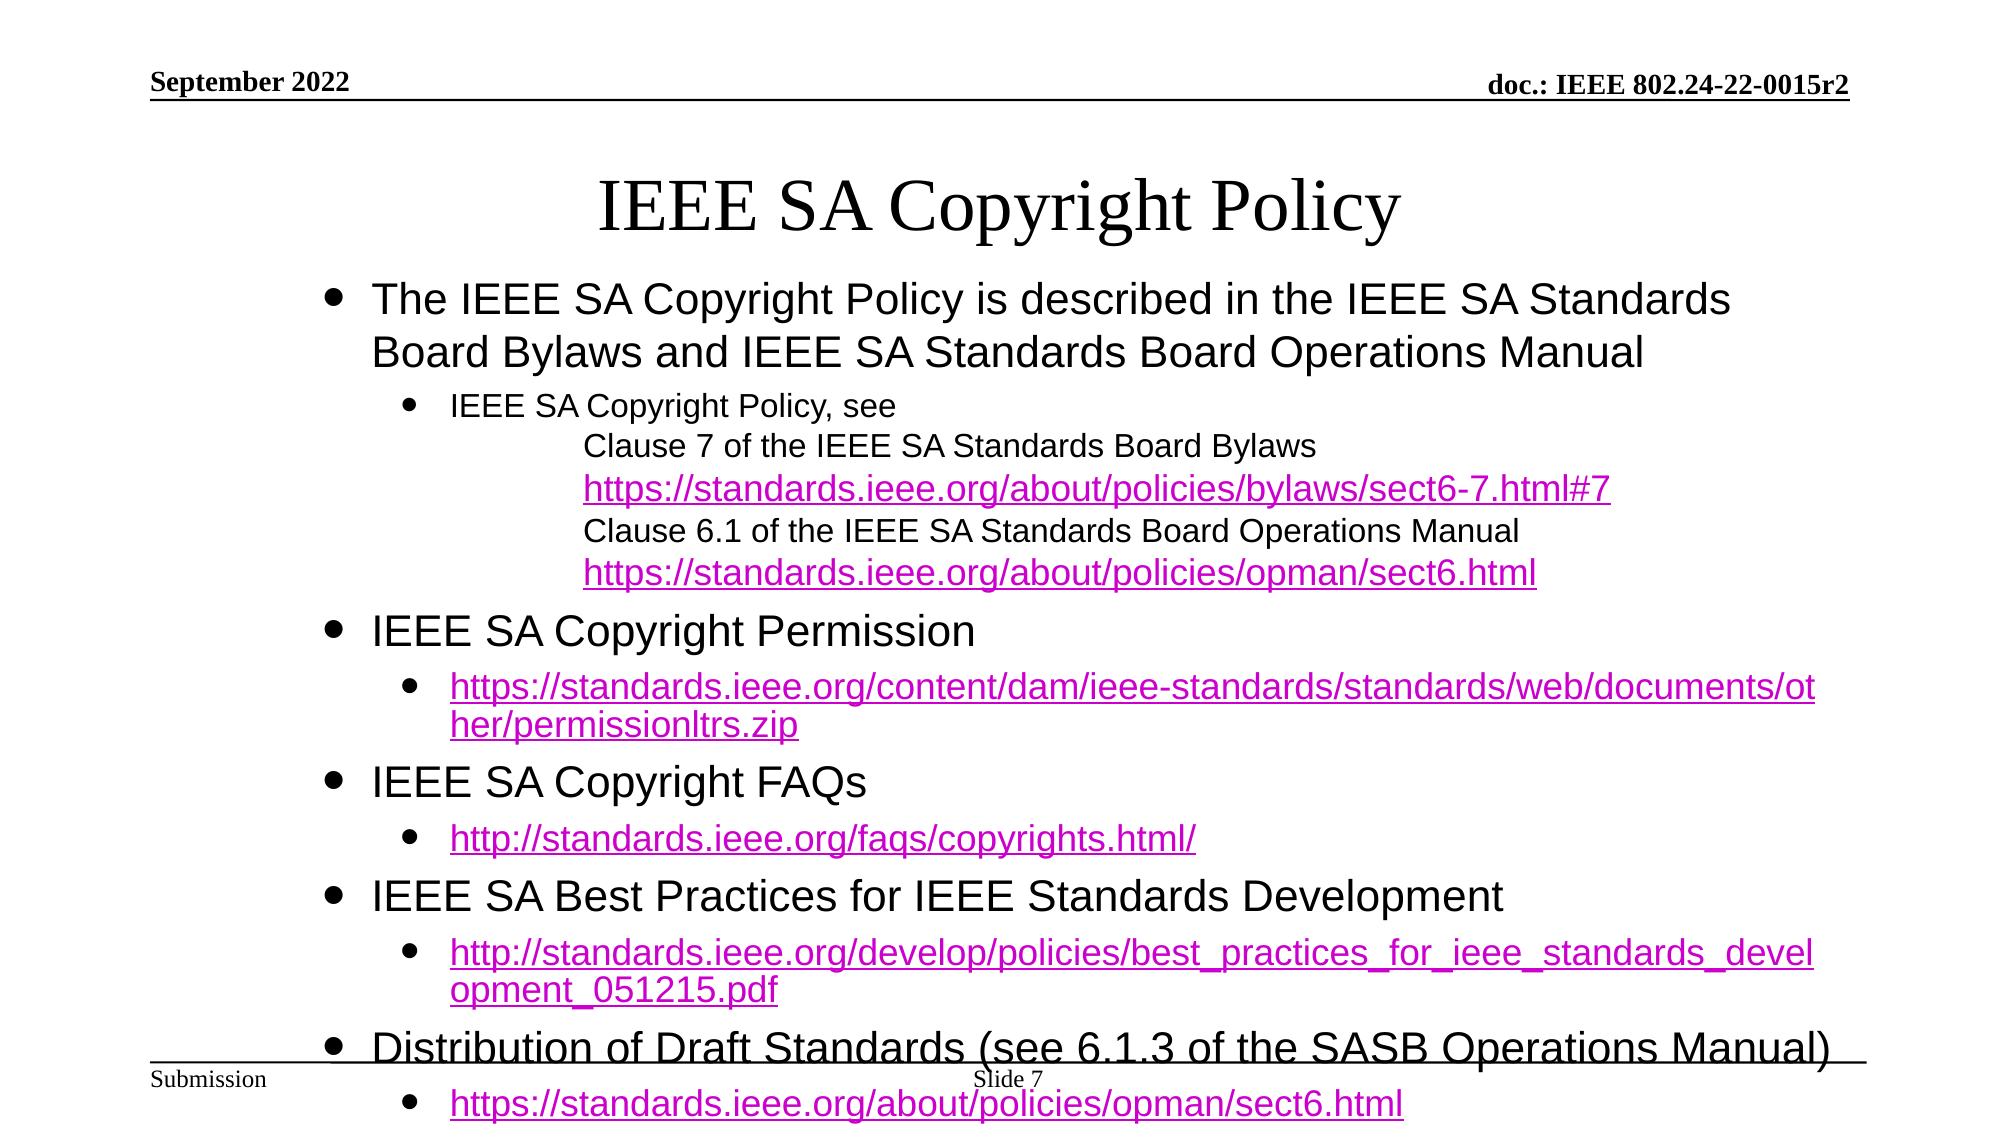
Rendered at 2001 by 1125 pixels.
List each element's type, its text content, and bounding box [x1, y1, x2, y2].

title IEEE SA Copyright Policy [150, 112, 1850, 262]
slide_number 7 [937, 1062, 1079, 1108]
list The IEEE SA Copyright Policy is described in the IEEE SA Standards Board Bylaws and IEEE SA Standards Board Operations Manual IEEE SA Copyright Policy, see Clause 7 of the IEEE SA Standards Board Bylaws https://standards.ieee.org/about/policies/bylaws/sect6-7.html#7 Clause 6.1 of the IEEE SA Standards Board Operations Manual https://standards.ieee.org/about/policies/opman/sect6.html IEEE SA Copyright Permission https://standards.ieee.org/content/dam/ieee-standards/standards/web/documents/other/permissionltrs.zip IEEE SA Copyright FAQs http://standards.ieee.org/faqs/copyrights.html/ IEEE SA Best Practices for IEEE Standards Development http://standards.ieee.org/develop/policies/best_practices_for_ieee_standards_development_051215.pdf Distribution of Draft Standards (see 6.1.3 of the SASB Operations Manual) https://standards.ieee.org/about/policies/opman/sect6.html [150, 262, 1850, 1075]
